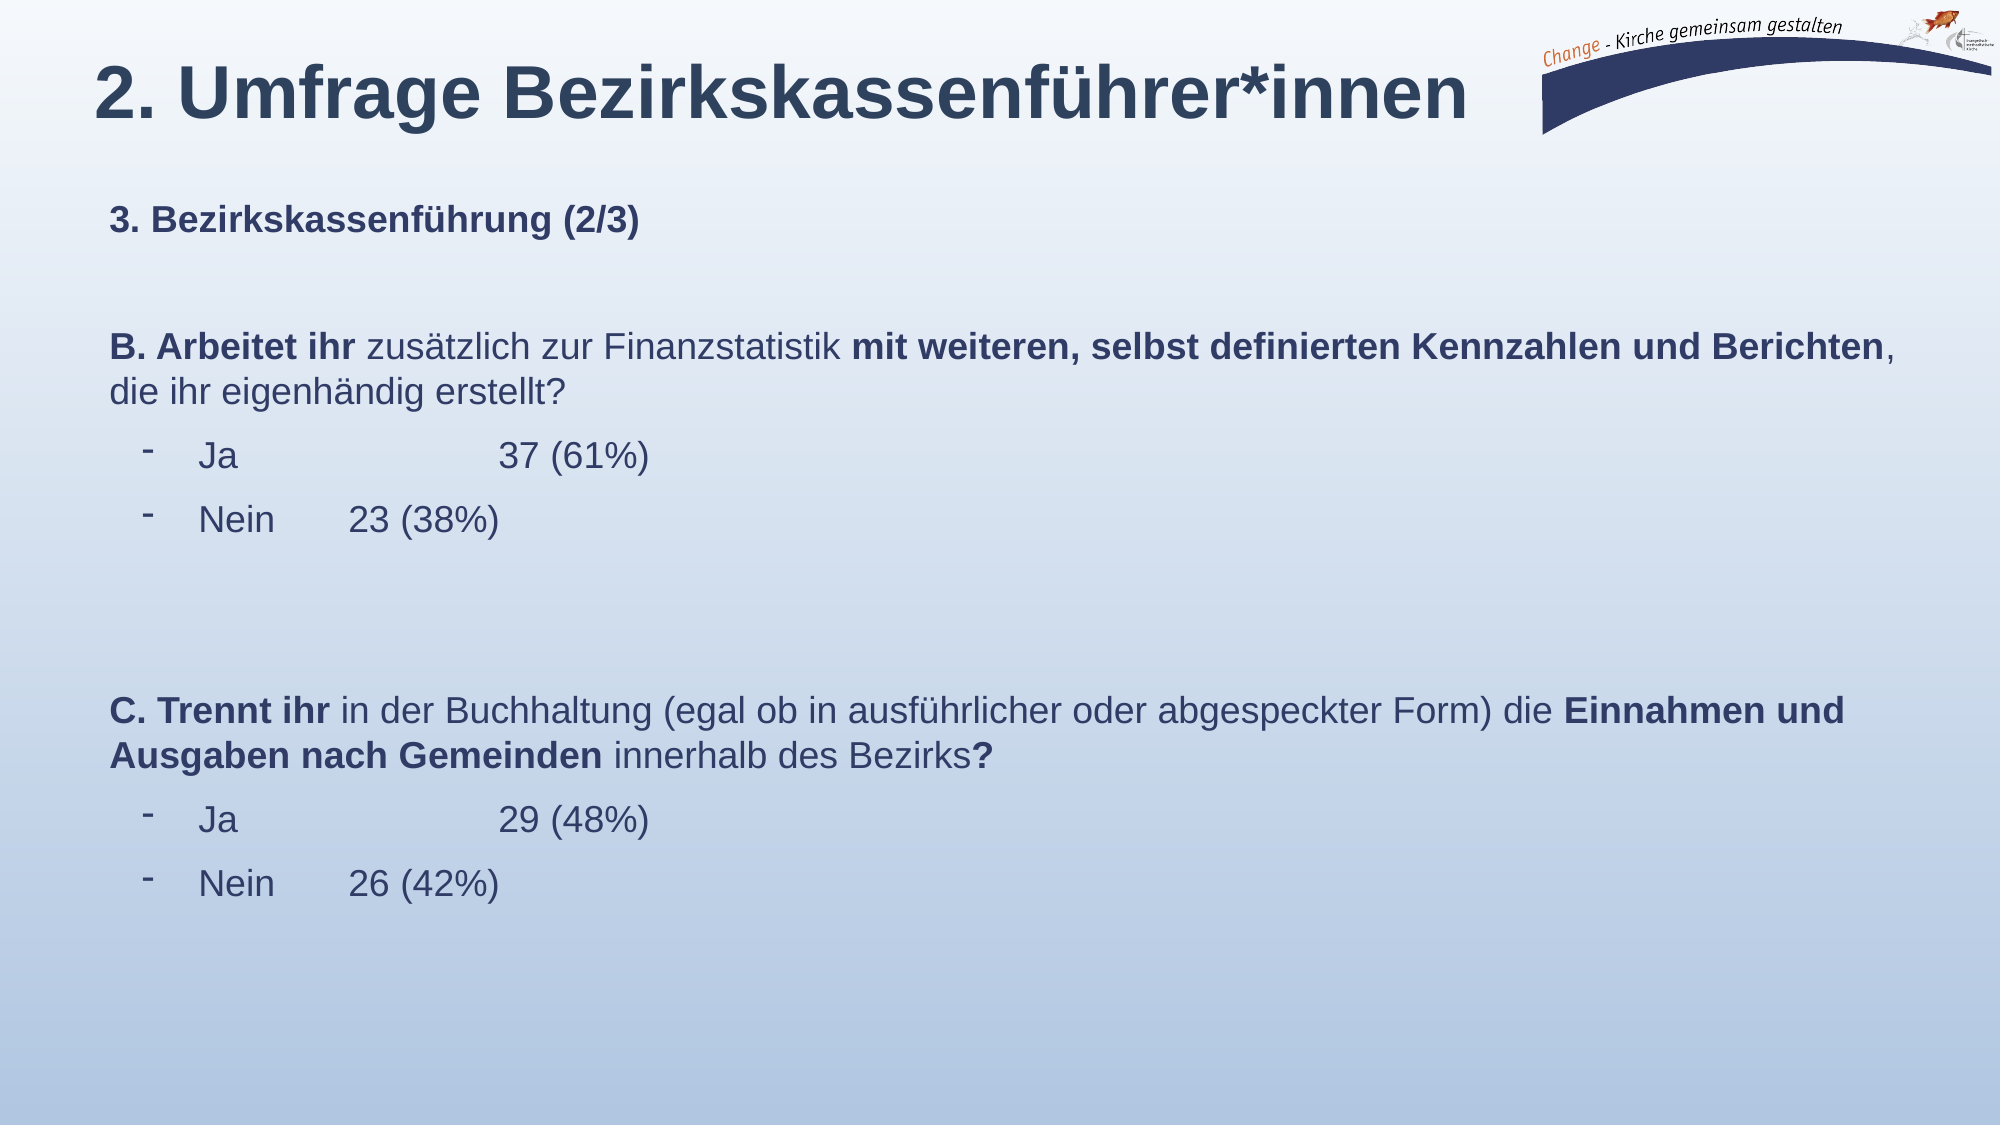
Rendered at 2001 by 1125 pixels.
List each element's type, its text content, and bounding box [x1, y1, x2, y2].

picture [1532, 6, 2000, 141]
text_box 2. Umfrage Bezirkskassenführer*innen [94, 43, 1487, 134]
text_box 3. Bezirkskassenführung (2/3) B. Arbeitet ihr zusätzlich zur Finanzstatistik mit weiteren, selbst definierten Kennzahlen und Berichten, die ihr eigenhändig erstellt? Ja 37 (61%) Nein 23 (38%) C. Trennt ihr in der Buchhaltung (egal ob in ausführlicher oder abgespeckter Form) die Einnahmen und Ausgaben nach Gemeinden innerhalb des Bezirks? Ja 29 (48%) Nein 26 (42%) [94, 187, 1943, 912]
